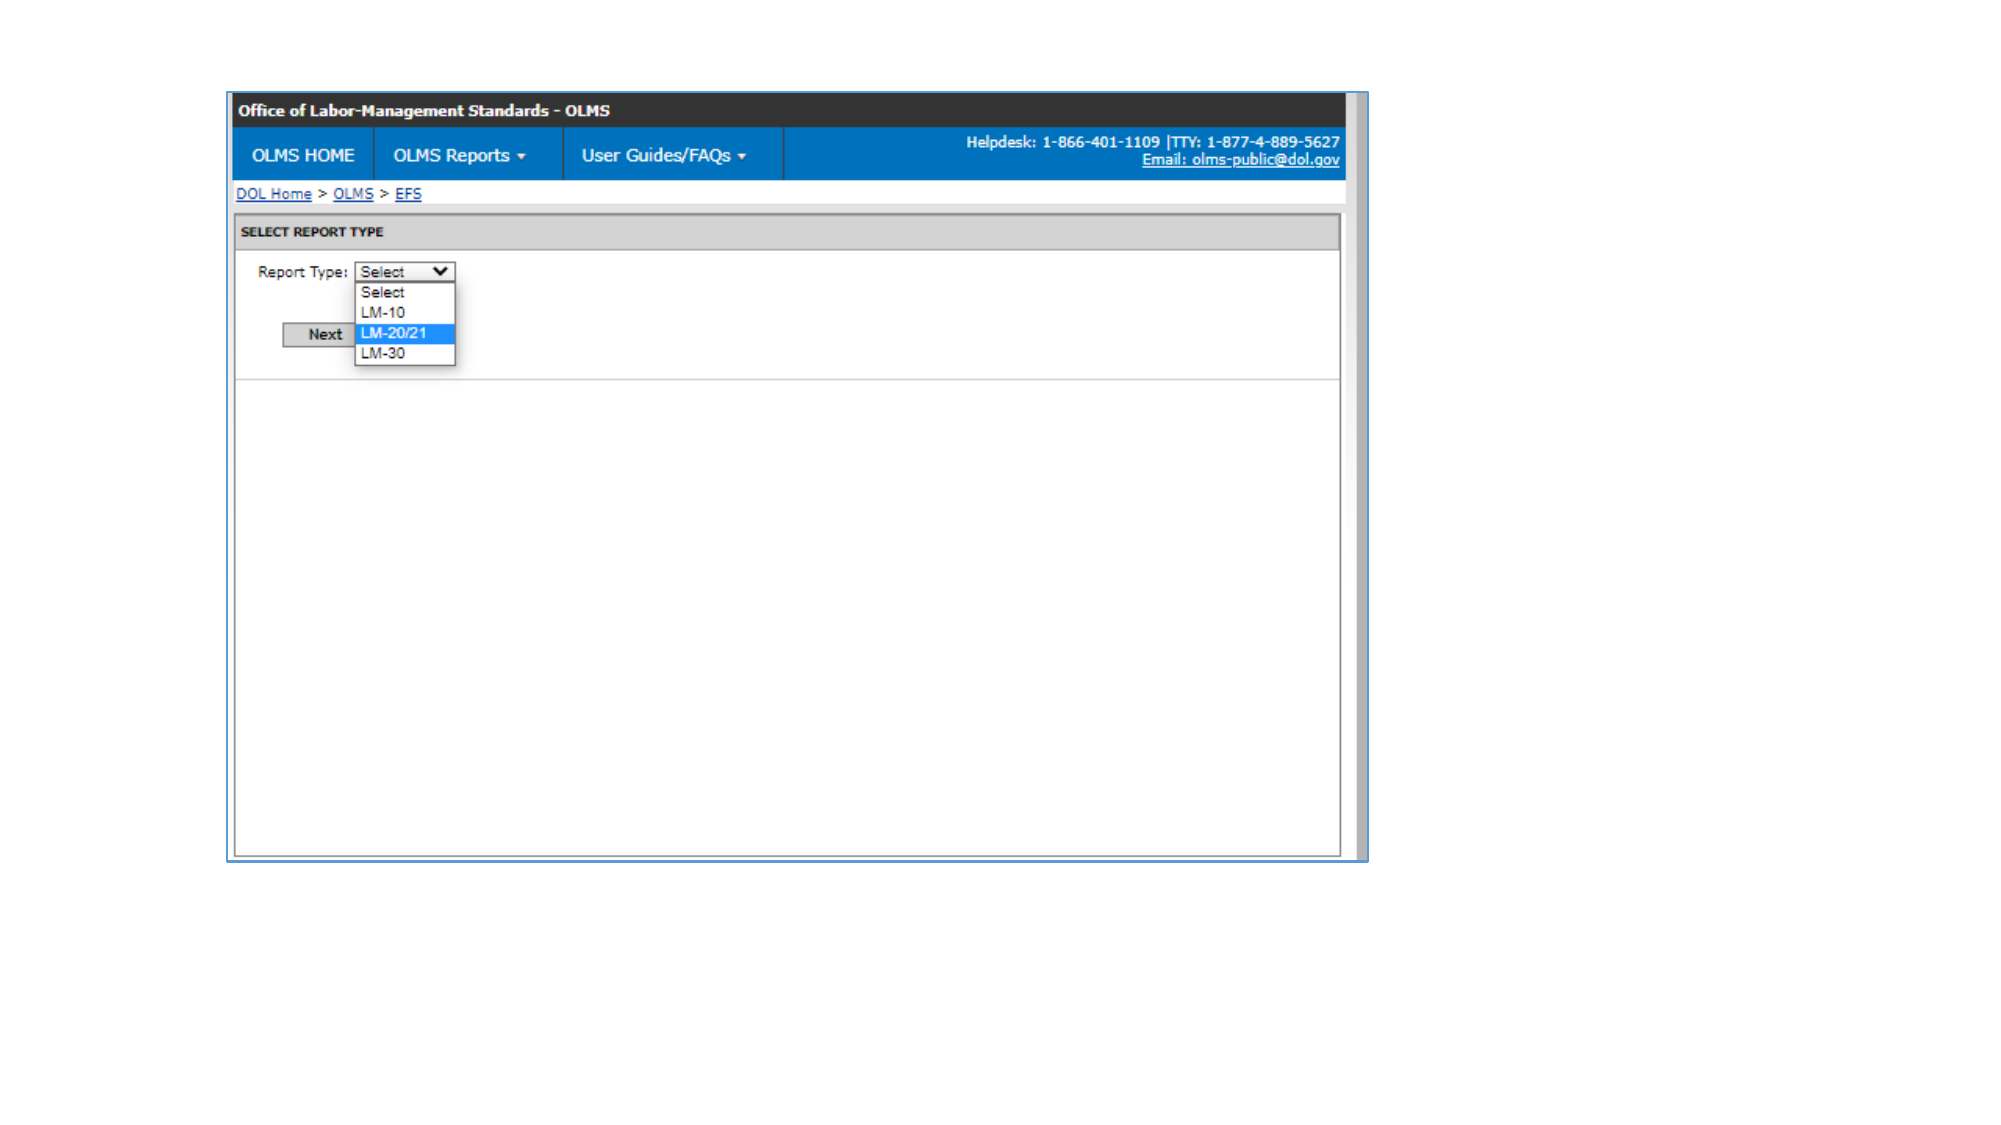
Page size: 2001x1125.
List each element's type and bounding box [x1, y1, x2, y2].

picture [228, 93, 1368, 861]
